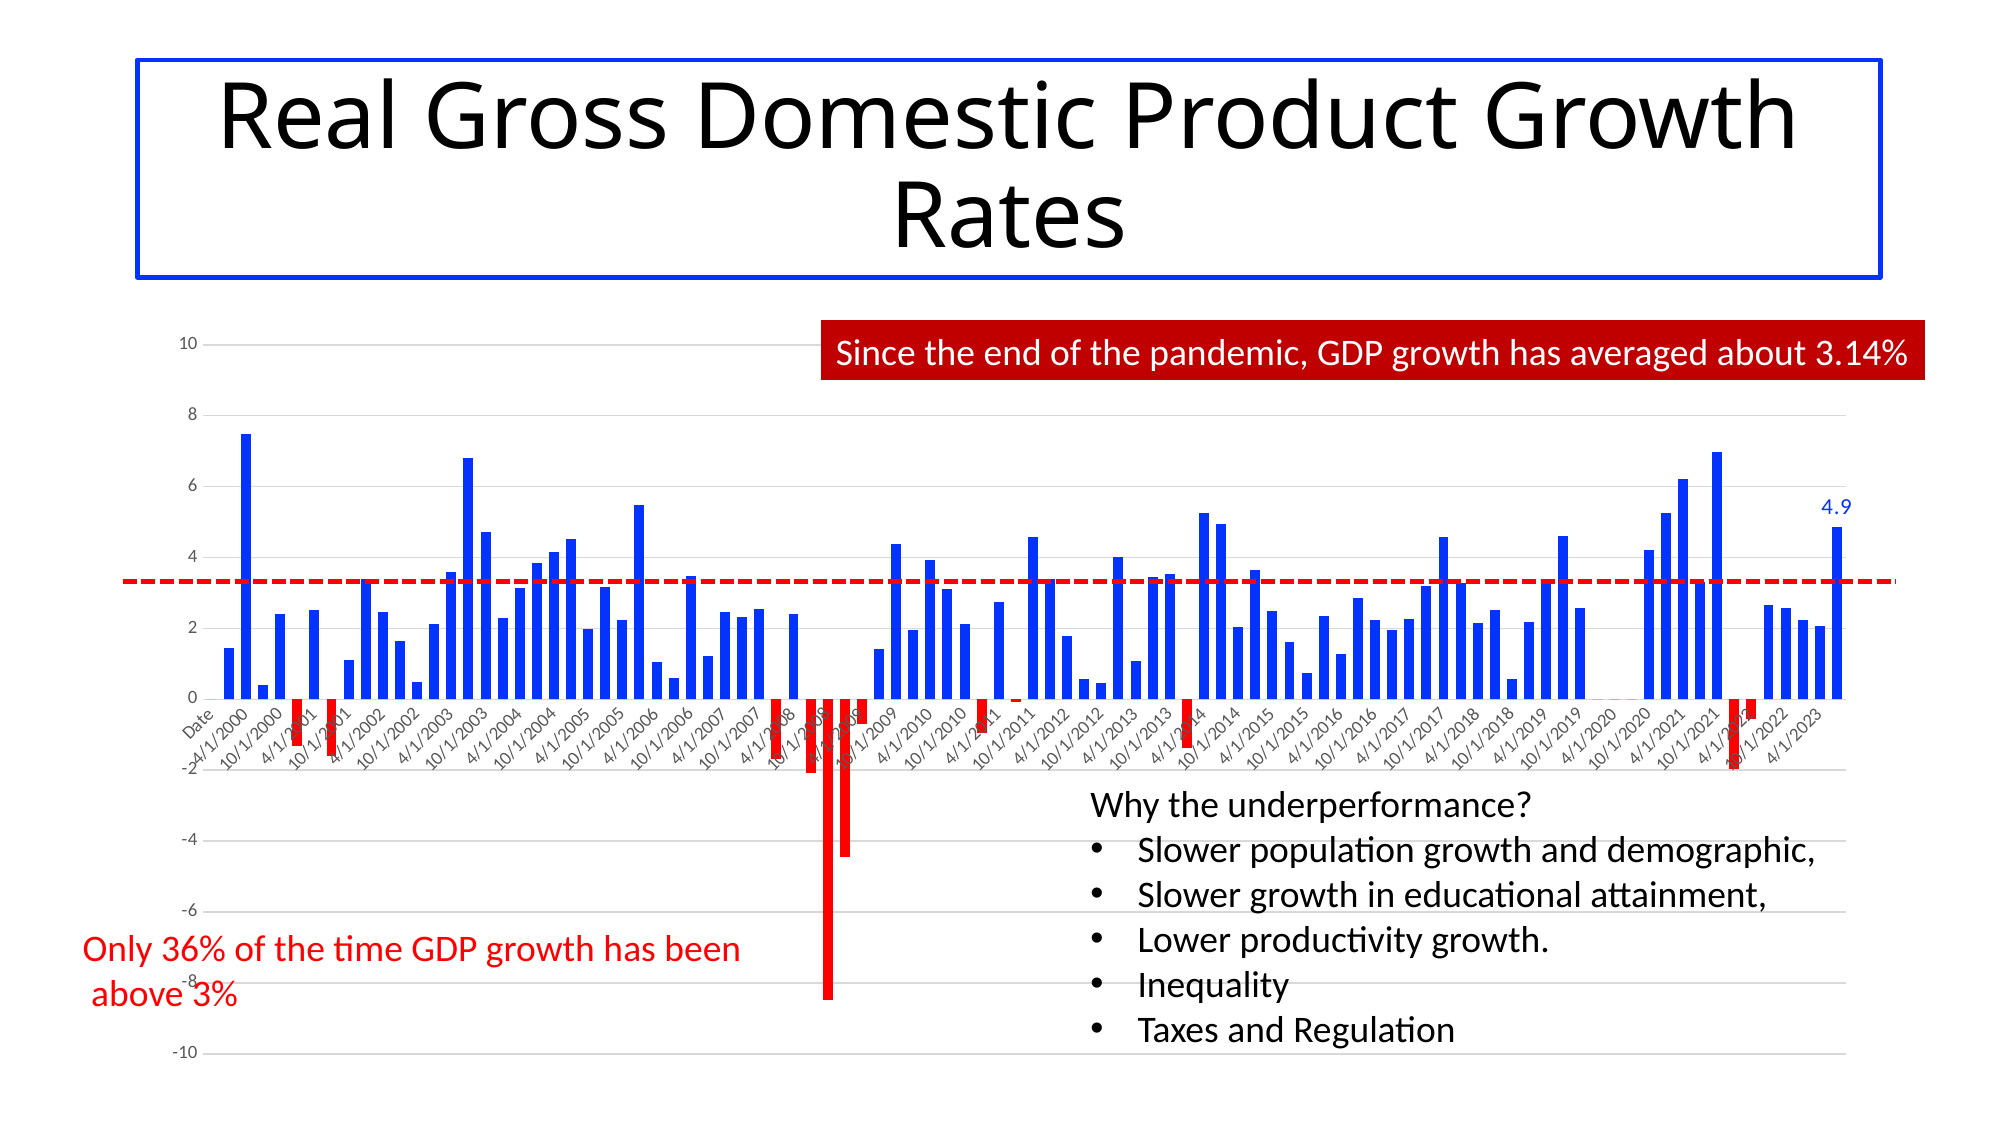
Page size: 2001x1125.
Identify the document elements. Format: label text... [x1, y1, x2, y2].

title Real Gross Domestic Product Growth Rates [137, 59, 1881, 278]
chart [137, 320, 1881, 581]
chart [137, 582, 1881, 1079]
text_box Since the end of the pandemic, GDP growth has averaged about 3.14% [1881, 320, 1925, 380]
text_box Only 36% of the time GDP growth has been above 3% [68, 916, 137, 1022]
